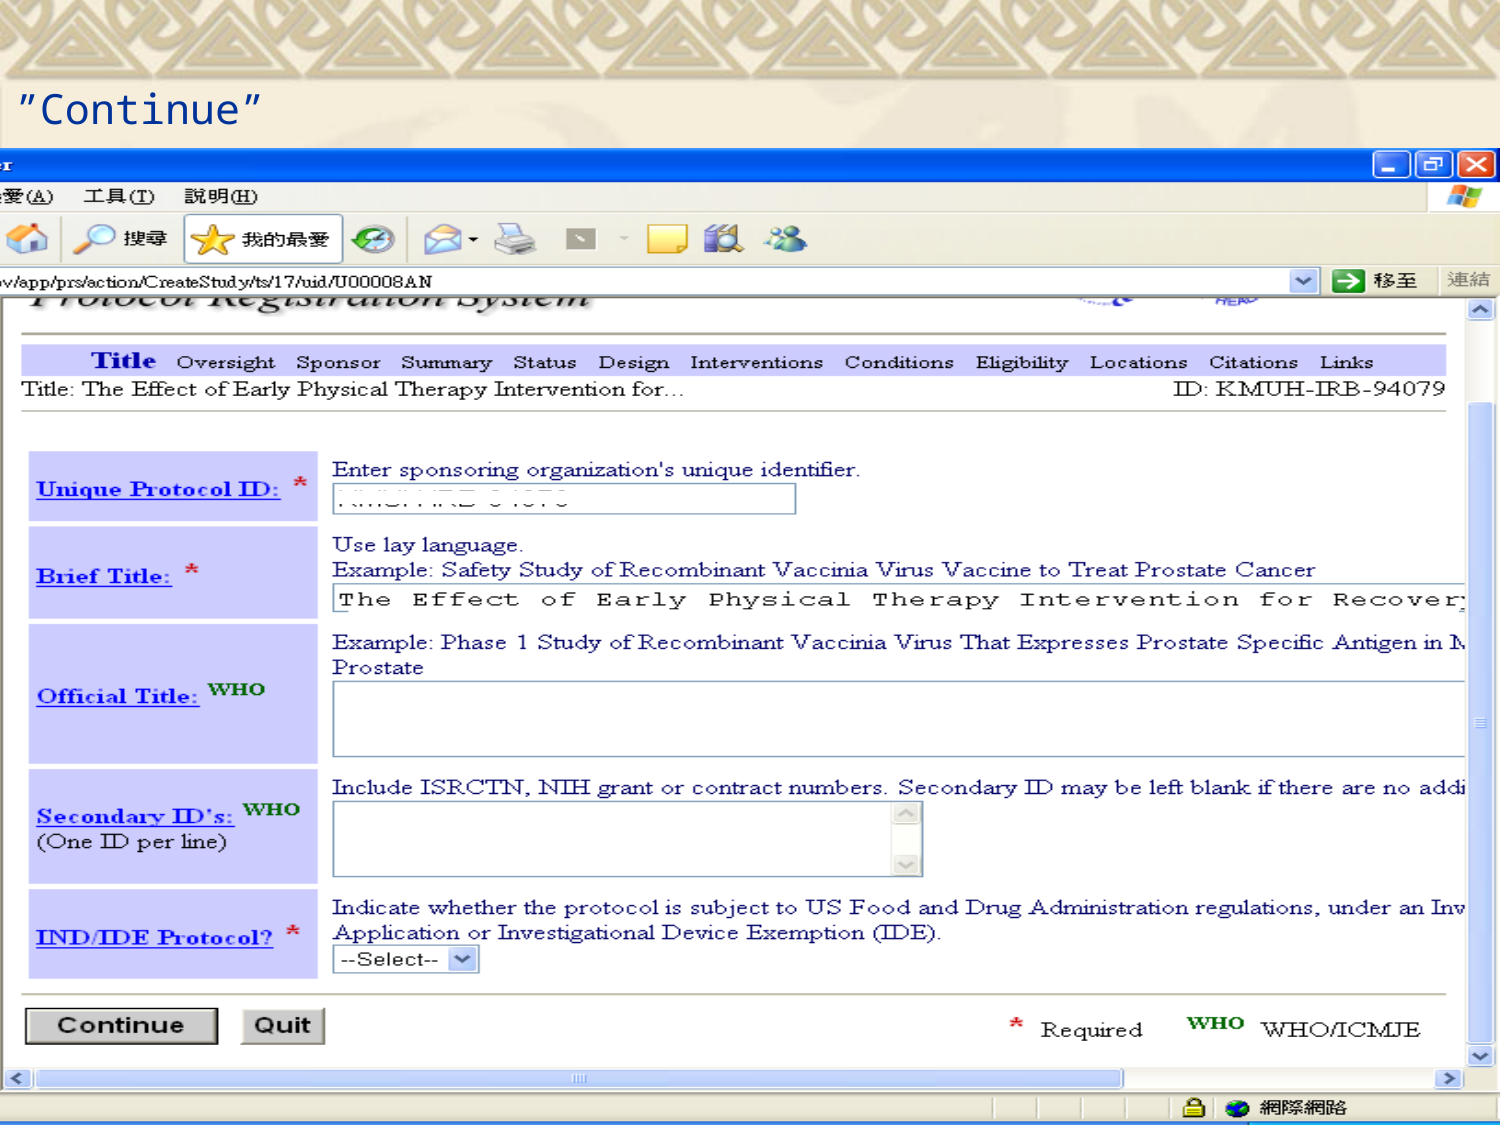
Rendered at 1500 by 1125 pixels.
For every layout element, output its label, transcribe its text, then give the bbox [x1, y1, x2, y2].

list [0, 148, 1500, 1125]
title ”Continue” [0, 78, 1401, 138]
picture [0, 0, 1500, 148]
